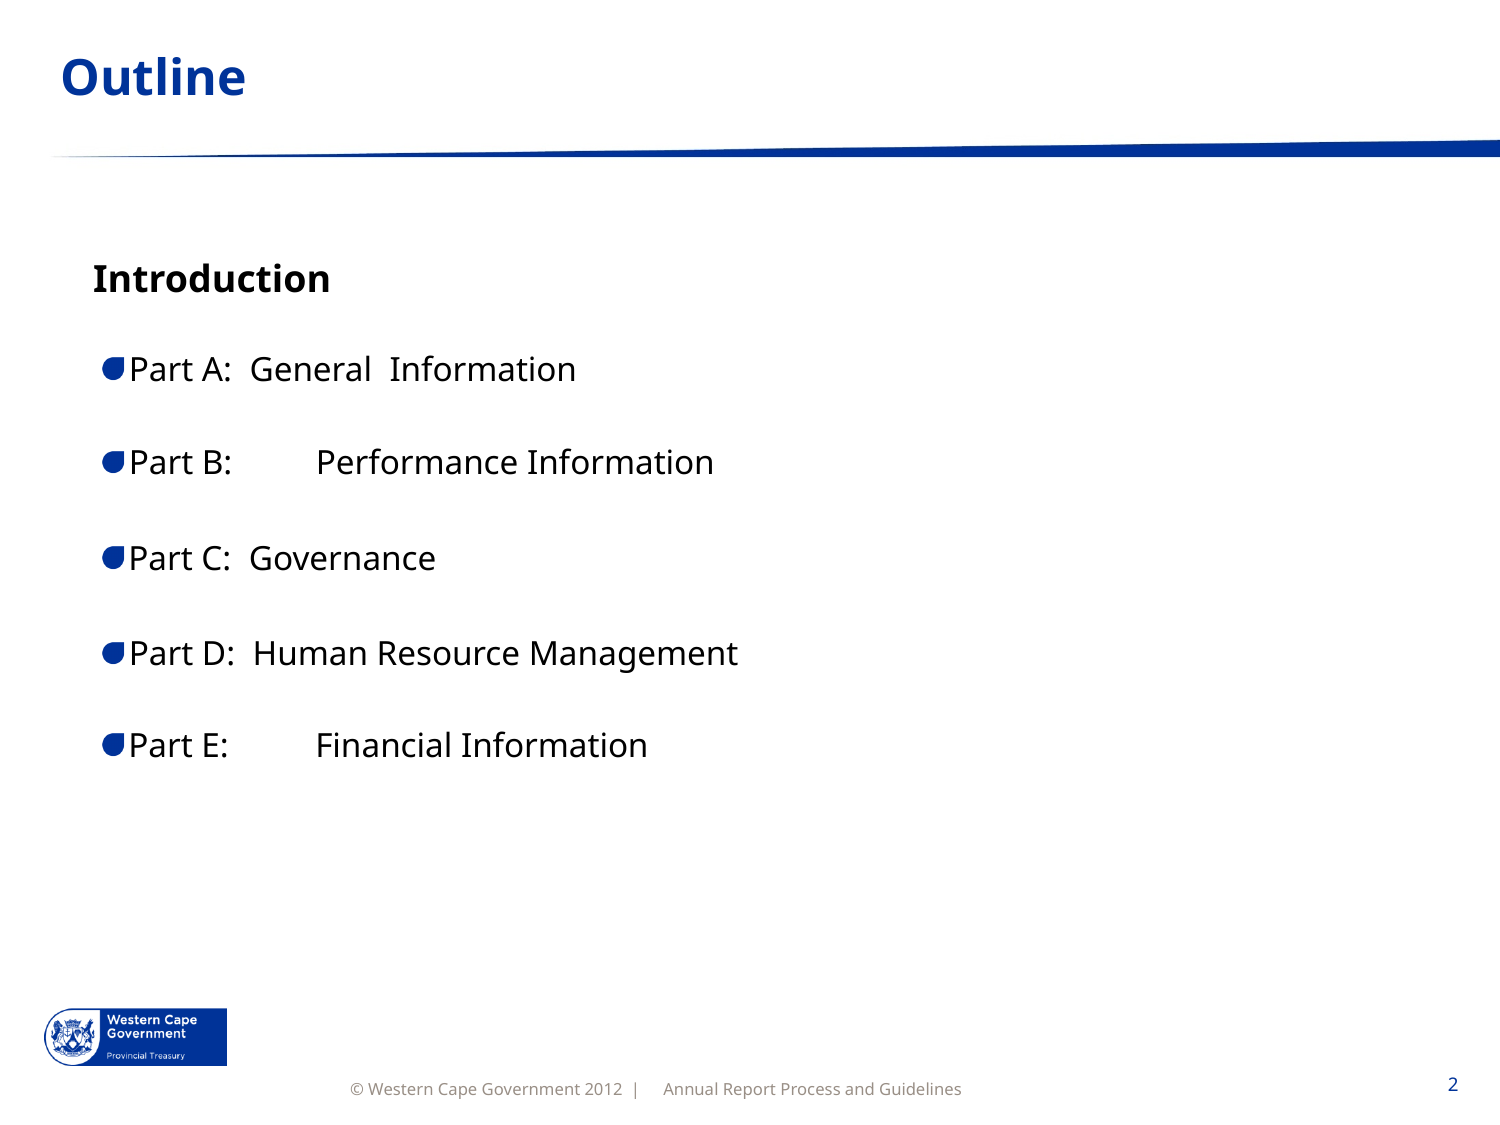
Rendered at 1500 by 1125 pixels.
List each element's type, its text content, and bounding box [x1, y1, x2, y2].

table_cell Part D: Human Resource Management [48, 596, 1336, 687]
picture [101, 356, 125, 381]
table_cell Part C: Governance [48, 500, 1336, 596]
picture [101, 450, 125, 474]
title Outline [48, 29, 1459, 122]
picture [101, 545, 125, 570]
picture [44, 1008, 227, 1066]
table_cell Part E: Financial Information [48, 687, 1336, 779]
picture [101, 641, 125, 665]
table_cell Part A: General Information [48, 311, 1336, 405]
table_header Introduction [48, 215, 1336, 311]
table_cell Part B: Performance Information [48, 405, 1336, 500]
slide_number 2 [1374, 1061, 1459, 1099]
picture [101, 732, 125, 757]
picture [0, 121, 1500, 184]
footer Annual Report Process and Guidelines [663, 1061, 1343, 1099]
